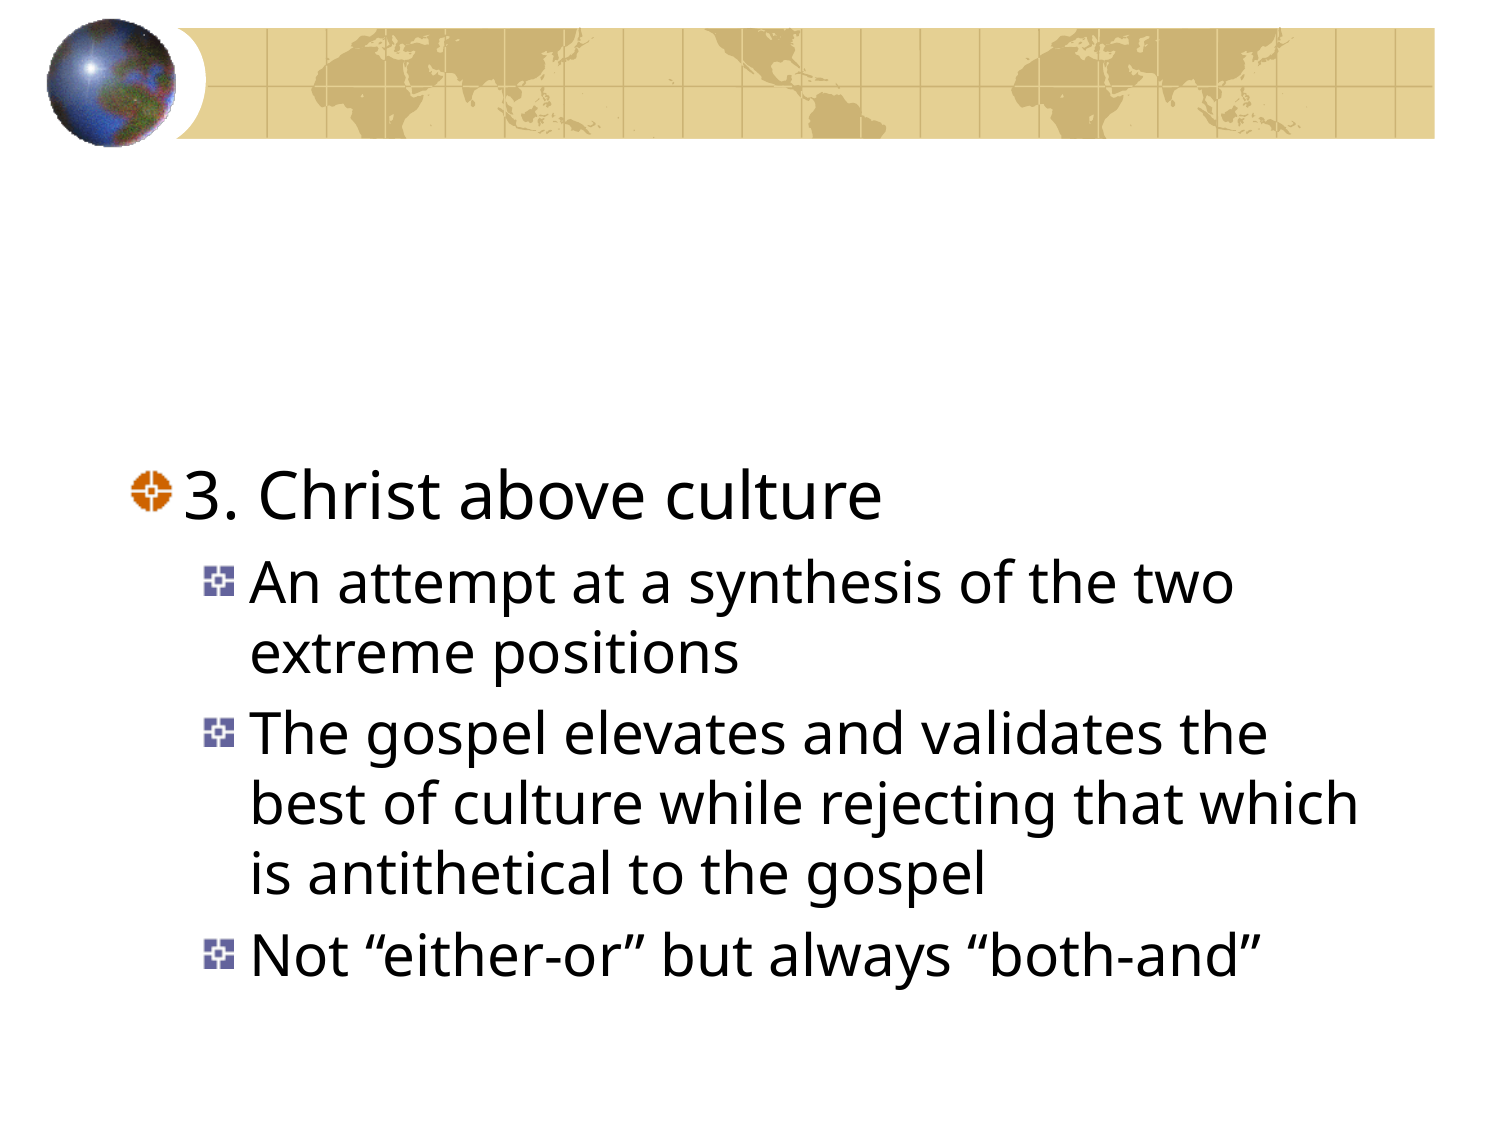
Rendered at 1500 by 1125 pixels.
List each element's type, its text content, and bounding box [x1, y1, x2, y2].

picture [202, 564, 234, 596]
list 3. Christ above culture An attempt at a synthesis of the two extreme positions The gospel elevates and validates the best of culture while rejecting that which is antithetical to the gospel Not “either-or” but always “both-and” [112, 352, 1388, 1028]
picture [202, 716, 234, 747]
picture [42, 14, 190, 151]
picture [127, 469, 175, 517]
picture [202, 937, 234, 969]
